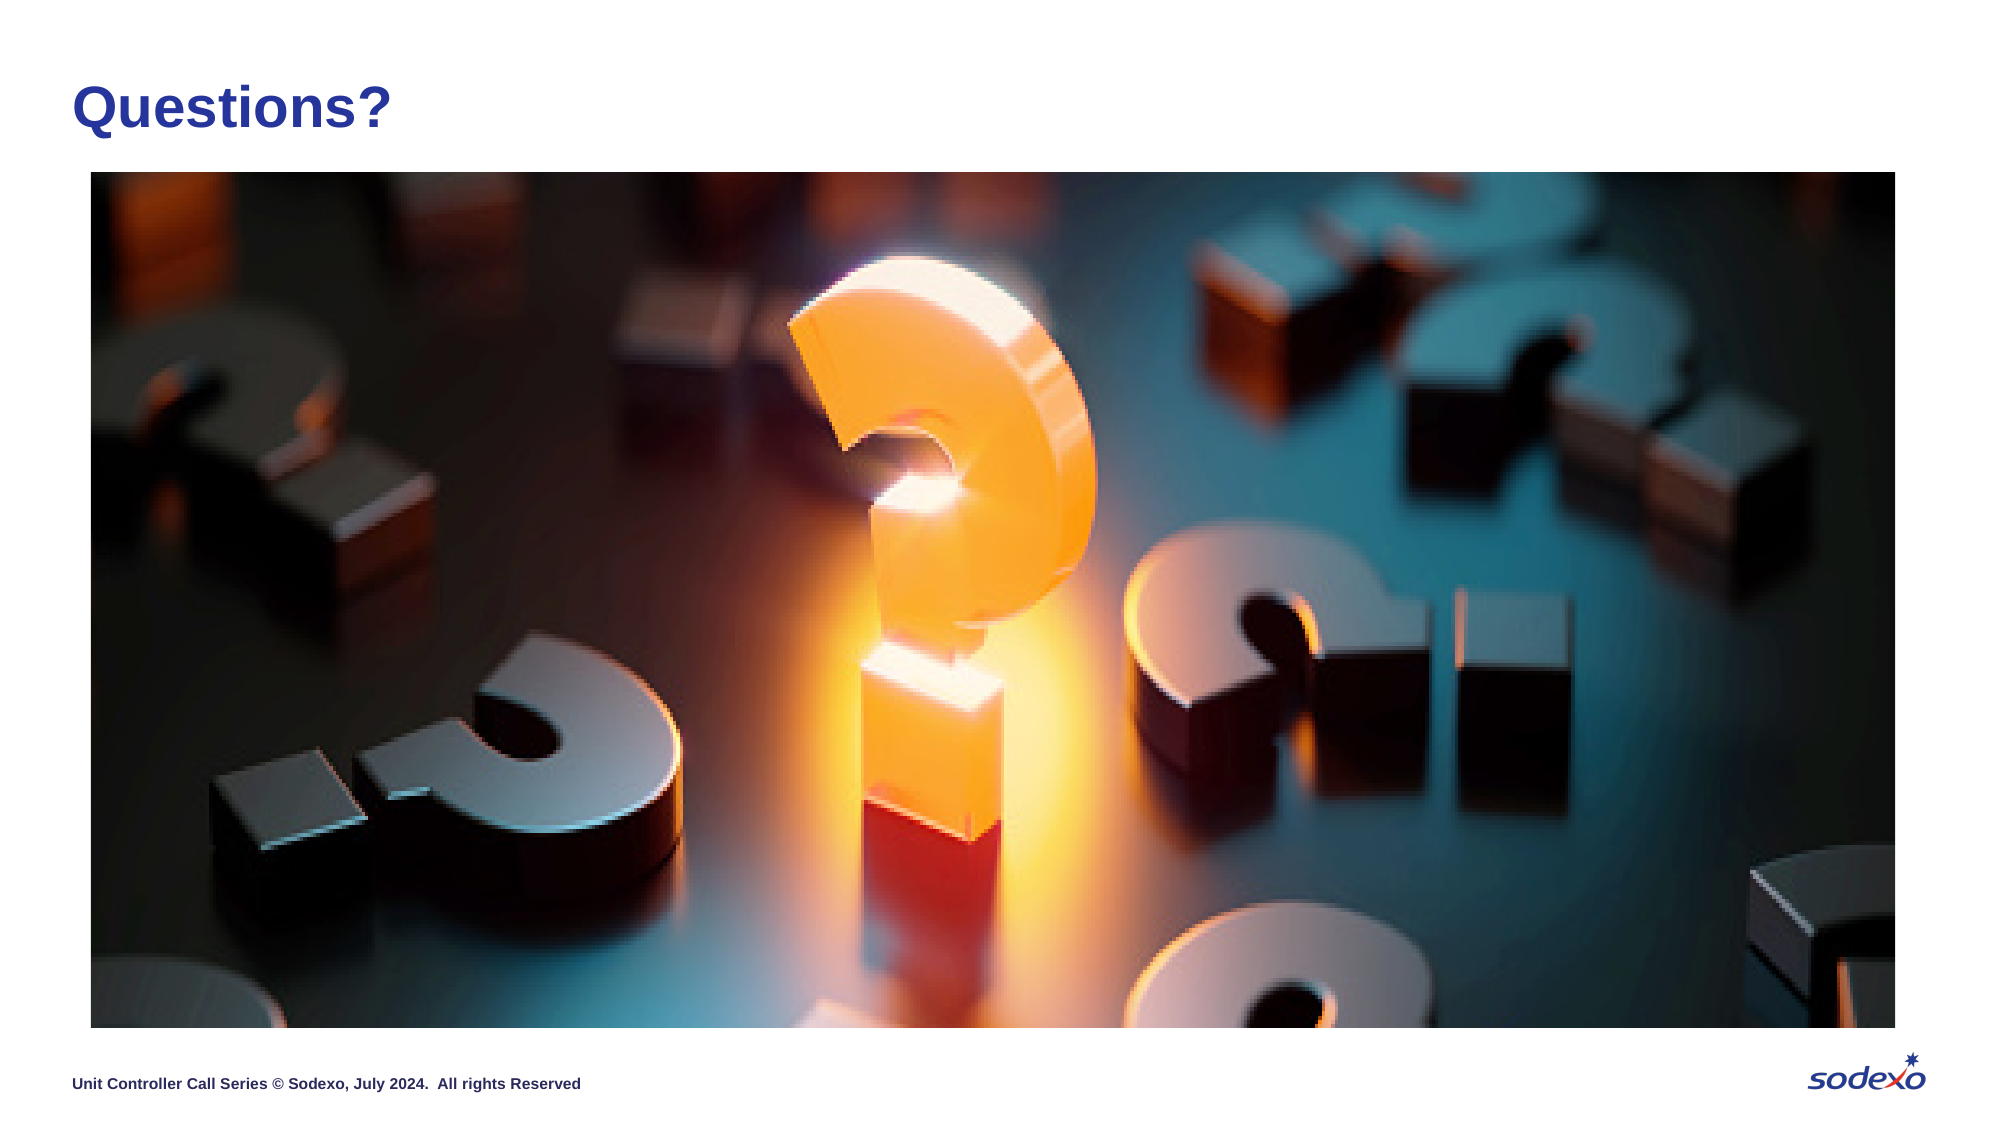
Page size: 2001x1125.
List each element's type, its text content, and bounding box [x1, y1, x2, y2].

footer Unit Controller Call Series © Sodexo, July 2024. All rights Reserved [72, 1074, 748, 1094]
title Questions? [72, 76, 1798, 141]
picture [1801, 1048, 1929, 1094]
picture [90, 172, 1896, 1028]
